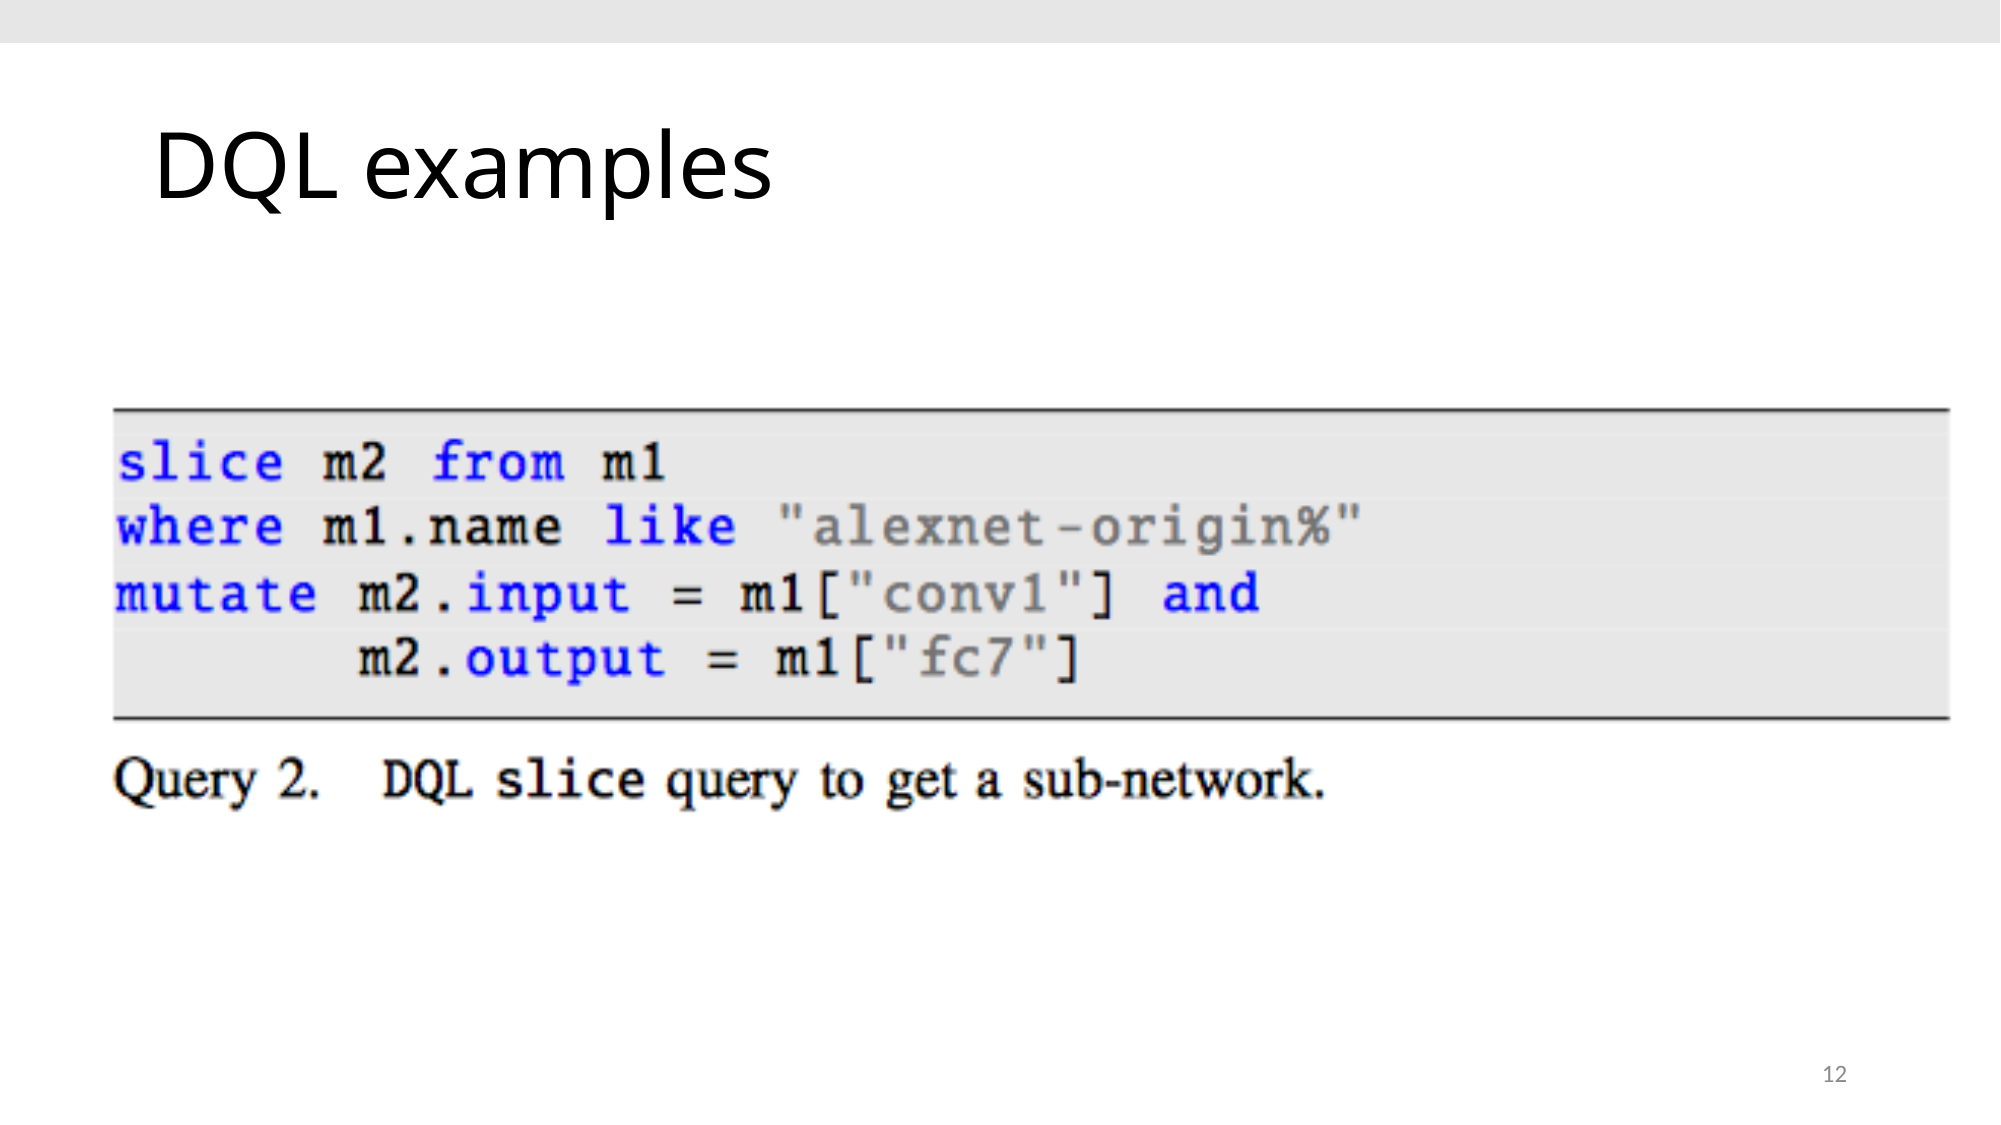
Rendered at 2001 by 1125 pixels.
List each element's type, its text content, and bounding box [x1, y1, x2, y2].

slide_number 12 [1412, 1042, 1863, 1103]
title DQL examples [137, 59, 1863, 278]
text_box [0, 0, 2000, 44]
picture [90, 382, 2000, 849]
